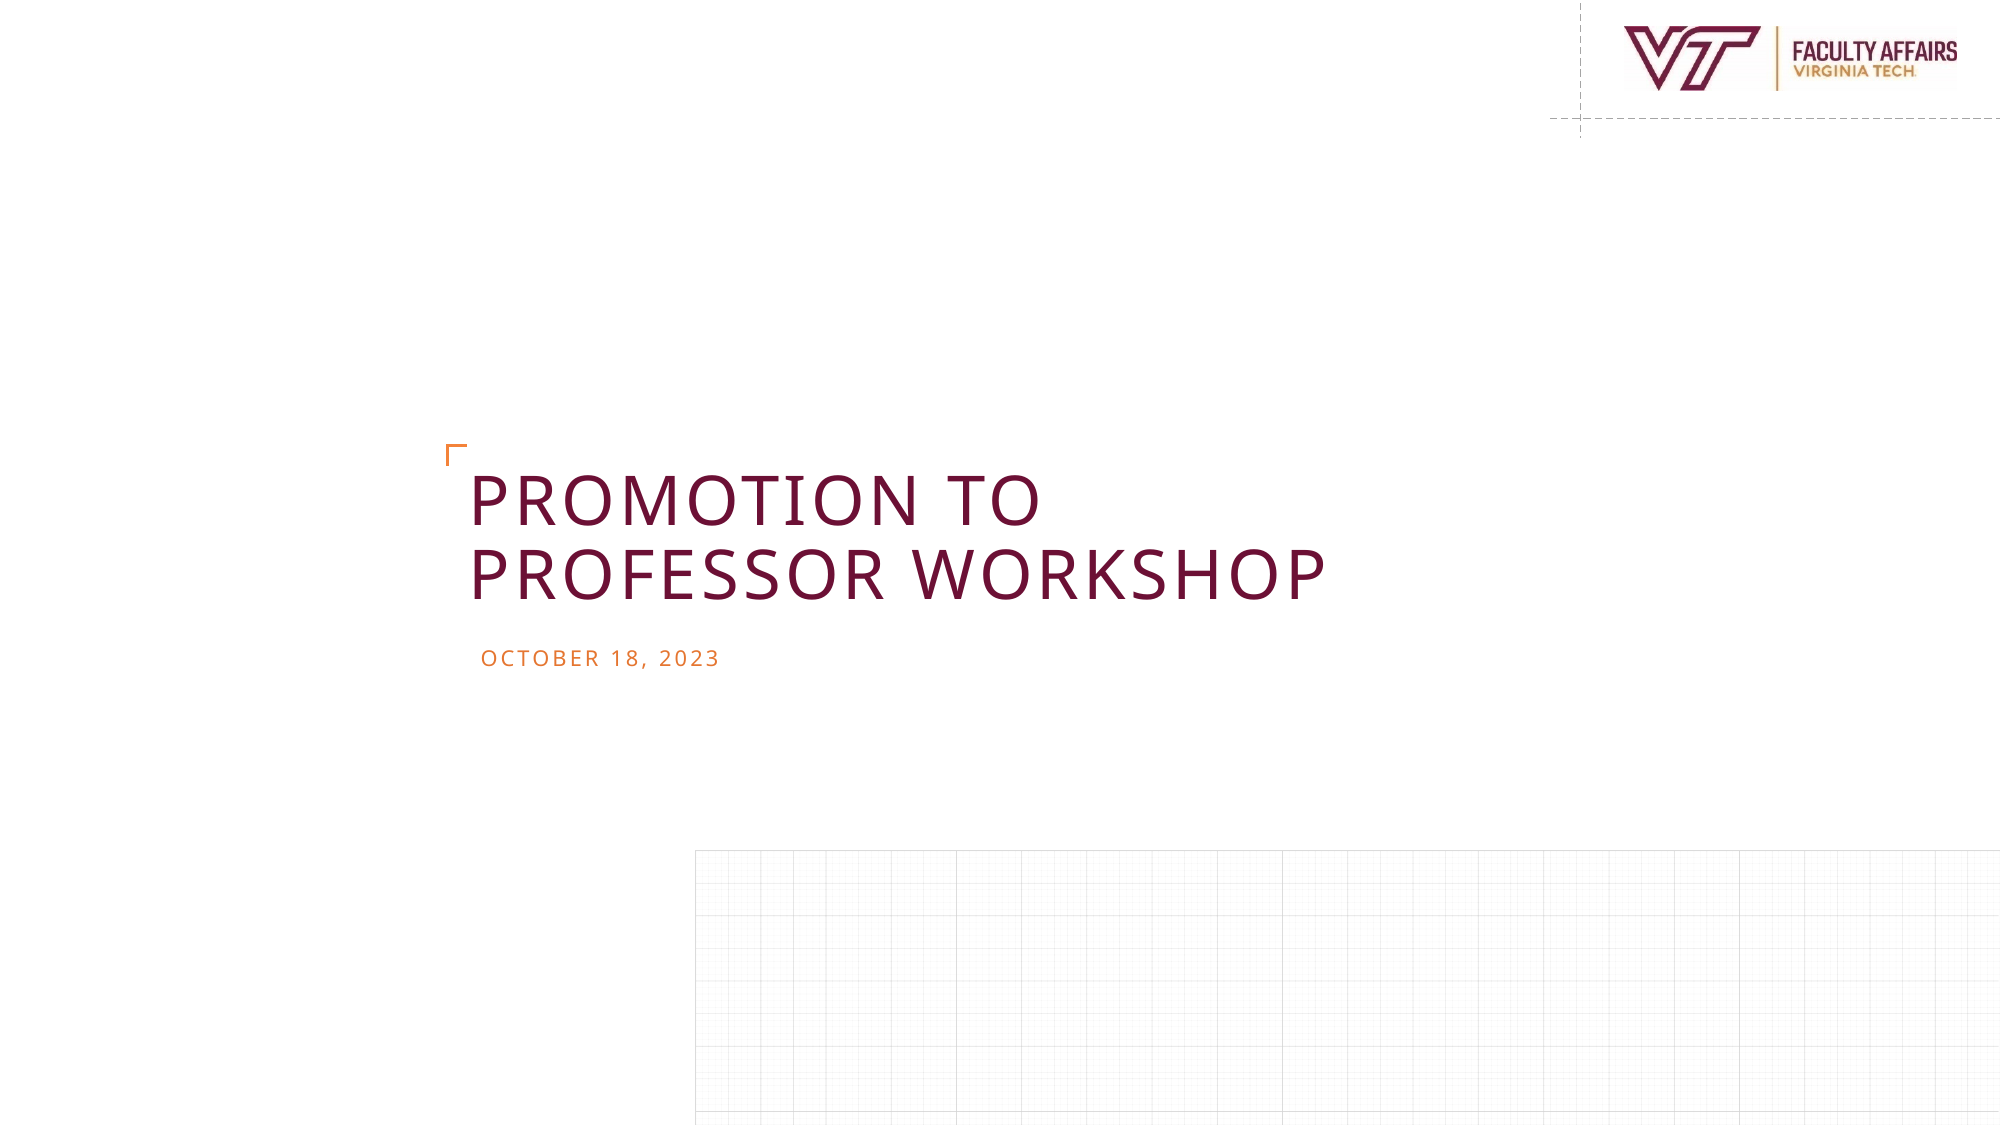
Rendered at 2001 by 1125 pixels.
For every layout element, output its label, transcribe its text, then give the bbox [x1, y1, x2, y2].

picture [1624, 26, 1957, 92]
picture [445, 444, 468, 467]
picture [695, 849, 2000, 1125]
text_box Promotion to professor workshop [463, 449, 1445, 622]
text_box October 18, 2023 [475, 636, 1263, 678]
